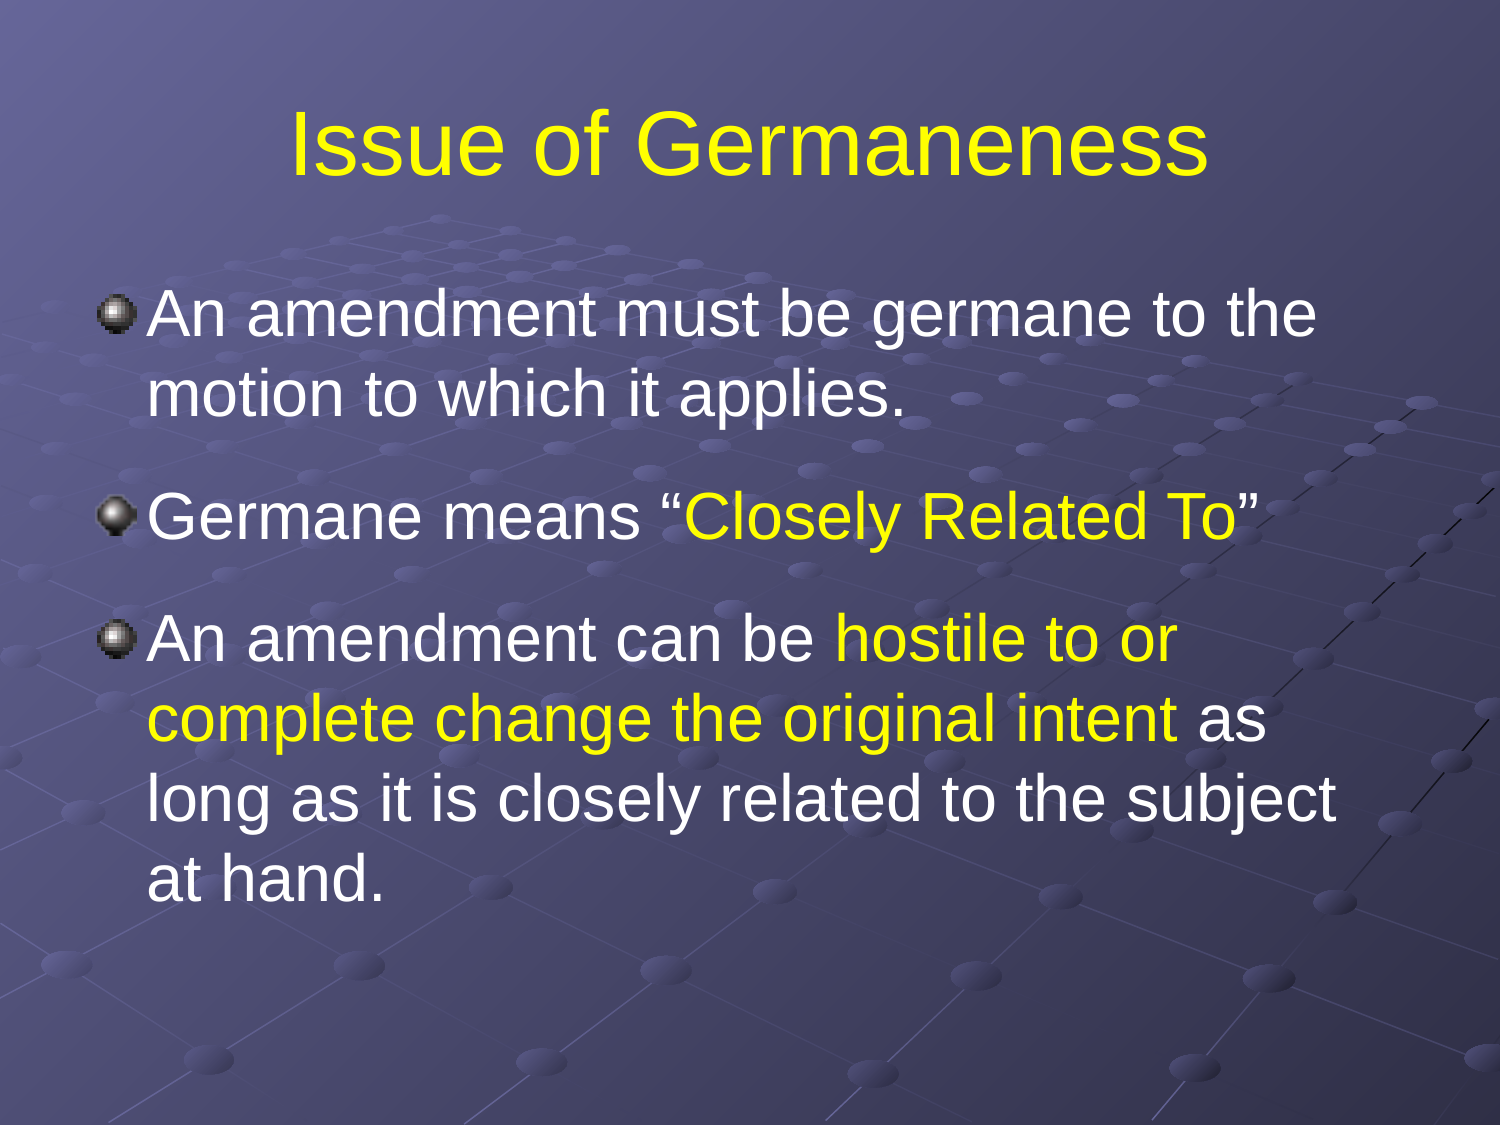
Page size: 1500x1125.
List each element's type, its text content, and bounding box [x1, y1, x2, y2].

picture [90, 489, 137, 536]
title Issue of Germaneness [75, 45, 1425, 233]
list An amendment must be germane to the motion to which it applies. Germane means “Closely Related To” An amendment can be hostile to or complete change the original intent as long as it is closely related to the subject at hand. [75, 262, 1425, 1007]
picture [90, 611, 137, 659]
picture [90, 286, 137, 334]
